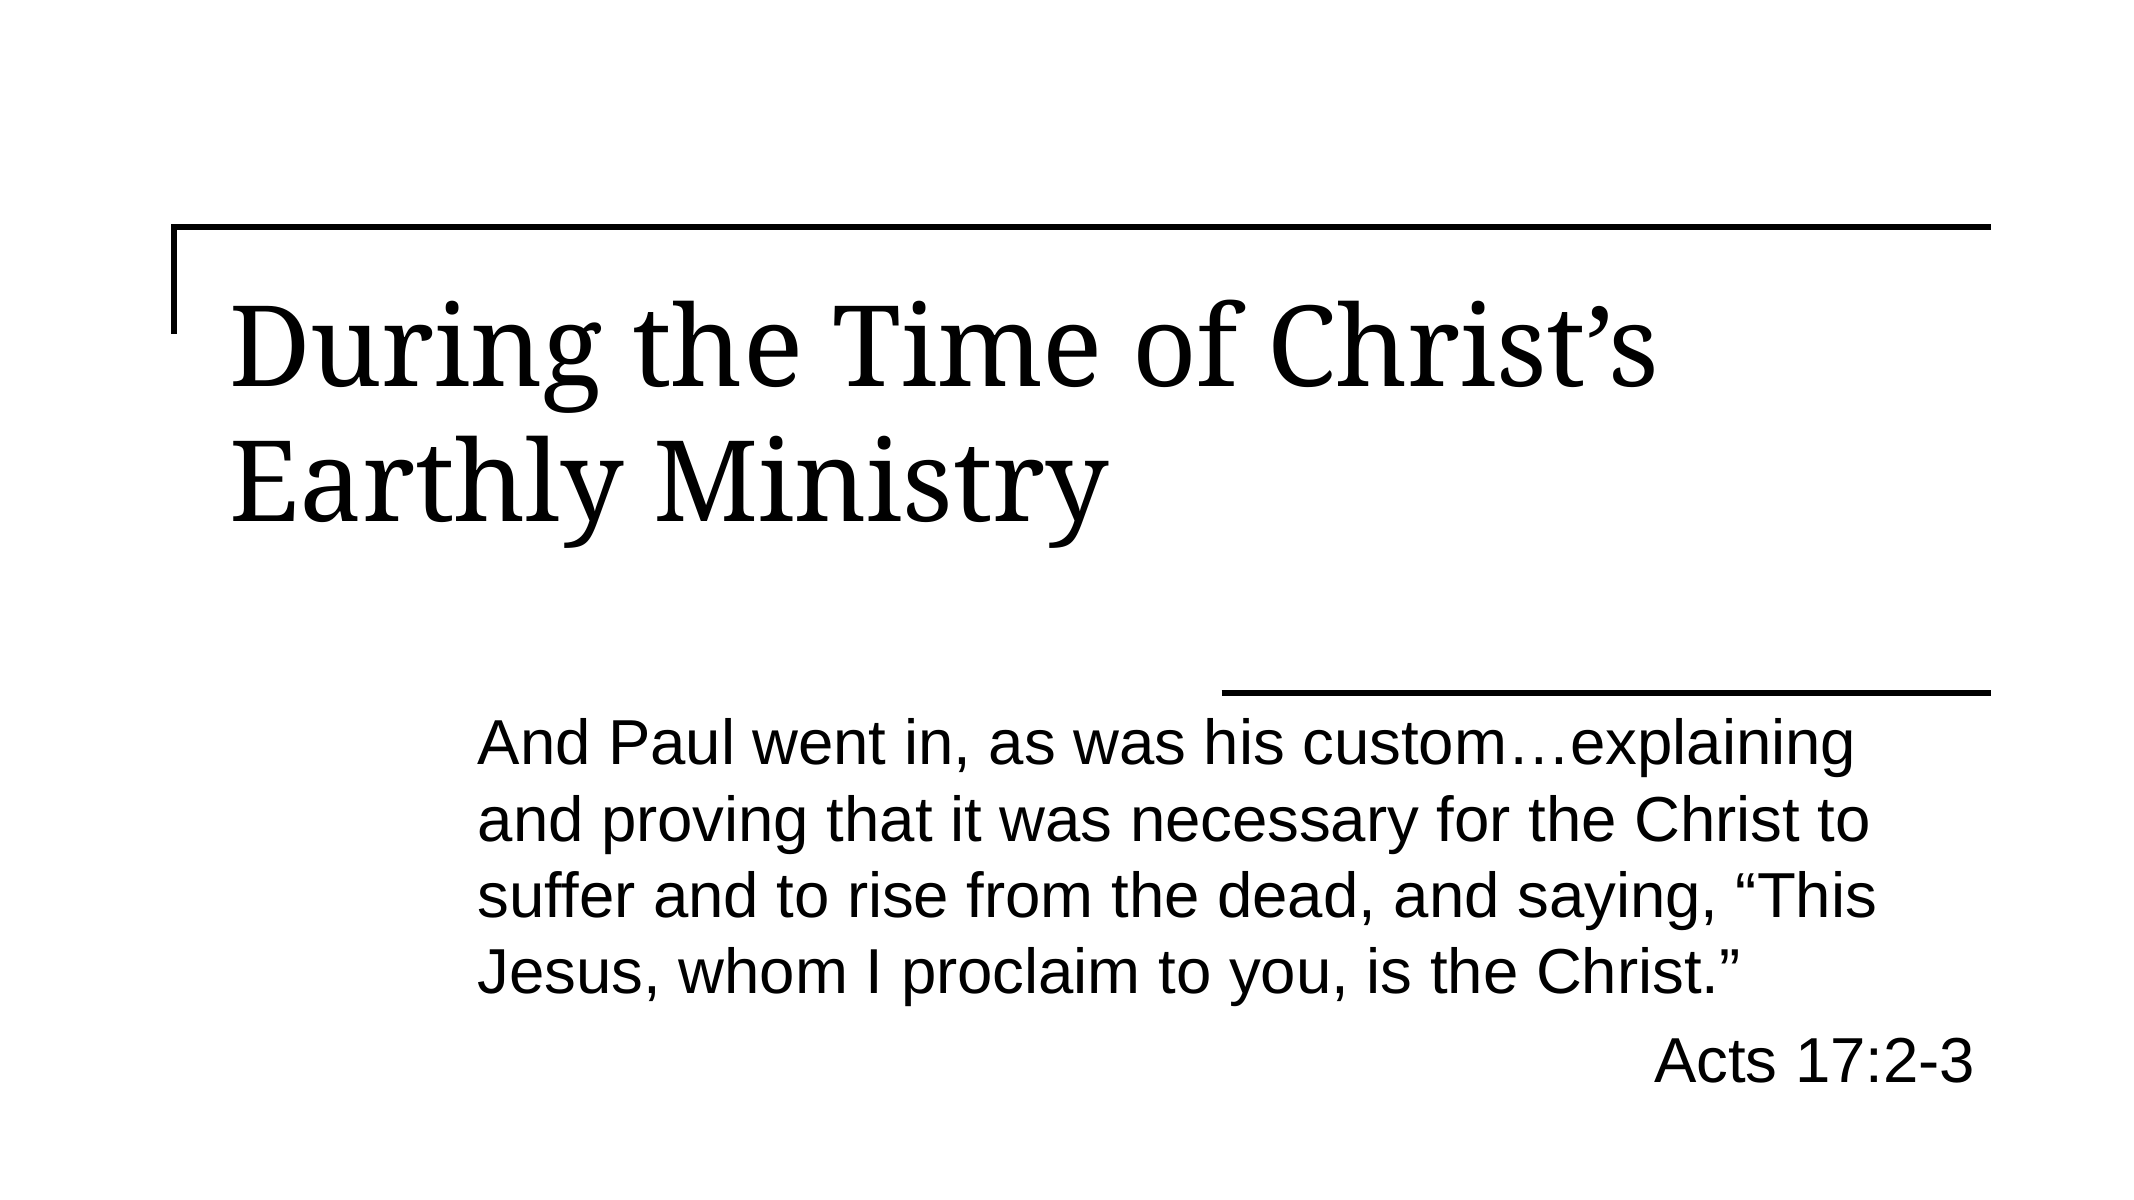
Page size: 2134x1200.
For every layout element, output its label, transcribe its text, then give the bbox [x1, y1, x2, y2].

subtitle And Paul went in, as was his custom…explaining and proving that it was necessary for the Christ to suffer and to rise from the dead, and saying, “This Jesus, whom I proclaim to you, is the Christ.” Acts 17:2-3 [461, 692, 1992, 1001]
title During the Time of Christ’s Earthly Ministry [213, 266, 1993, 574]
